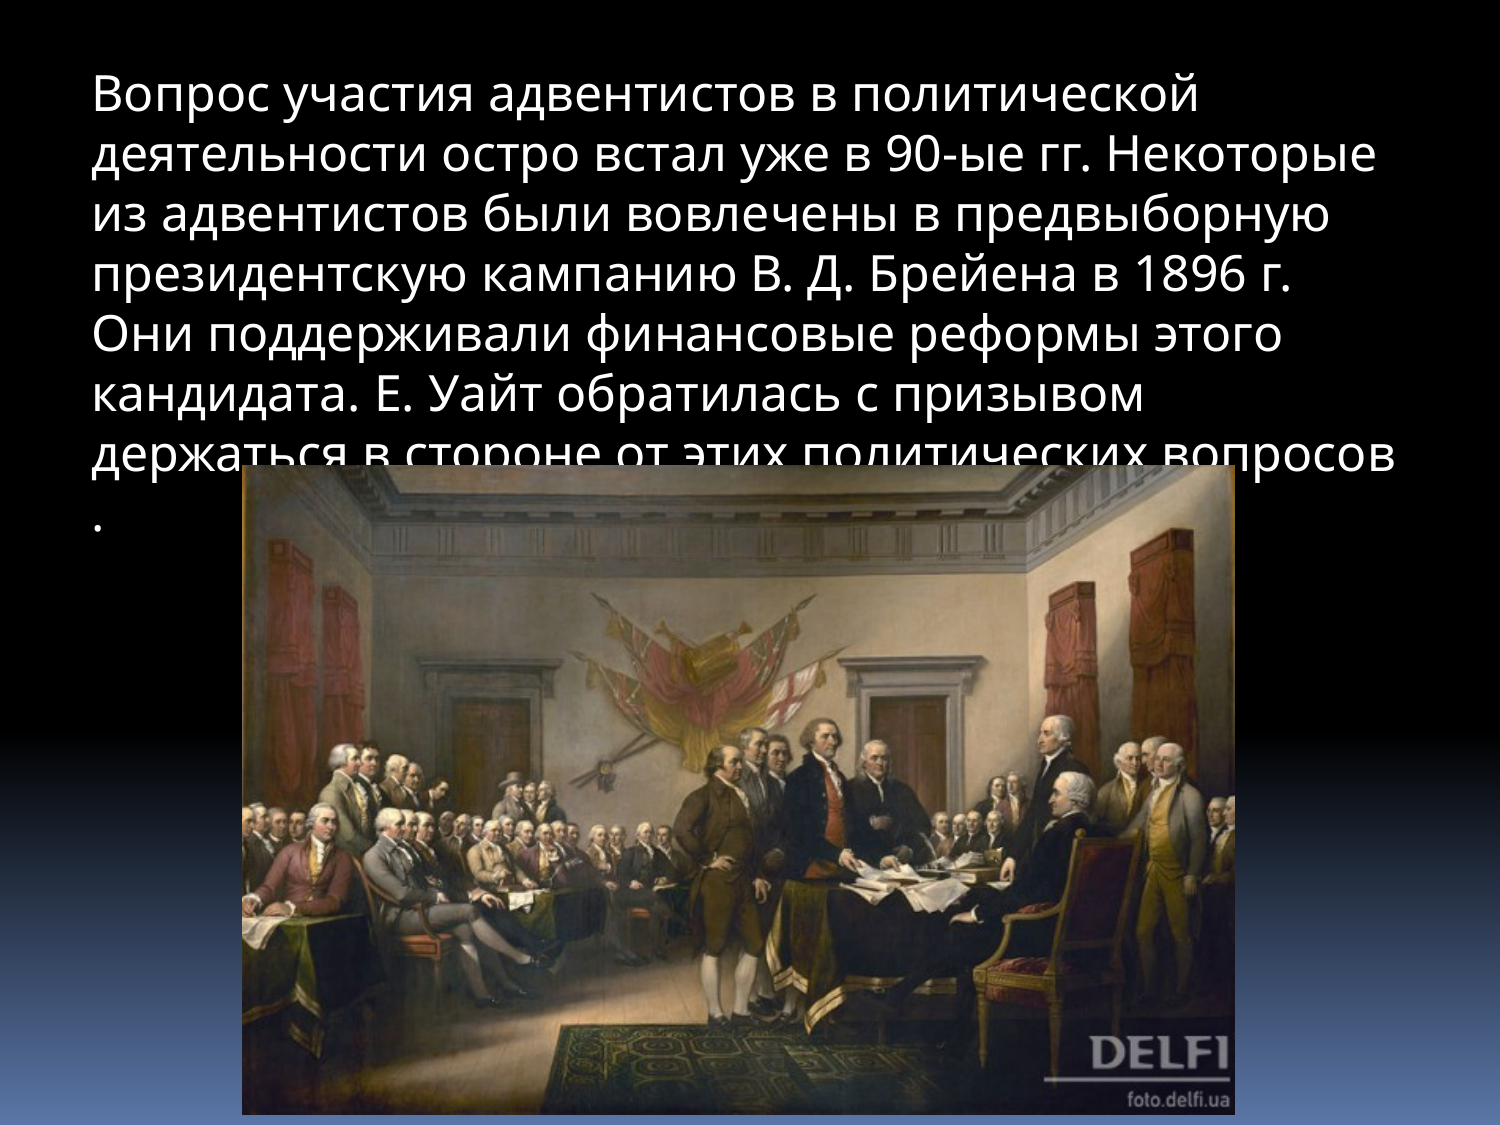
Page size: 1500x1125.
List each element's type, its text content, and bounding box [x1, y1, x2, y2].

text_box Вопрос участия адвентистов в политической деятельности остро встал уже в 90-ые гг. Некоторые из адвентистов были вовлечены в предвыборную президентскую кампанию В. Д. Брейена в 1896 г. Они поддерживали финансовые реформы этого кандидата. Е. Уайт обратилась с призывом держаться в стороне от этих политических вопросов . [76, 54, 1424, 550]
picture [241, 464, 1235, 1116]
